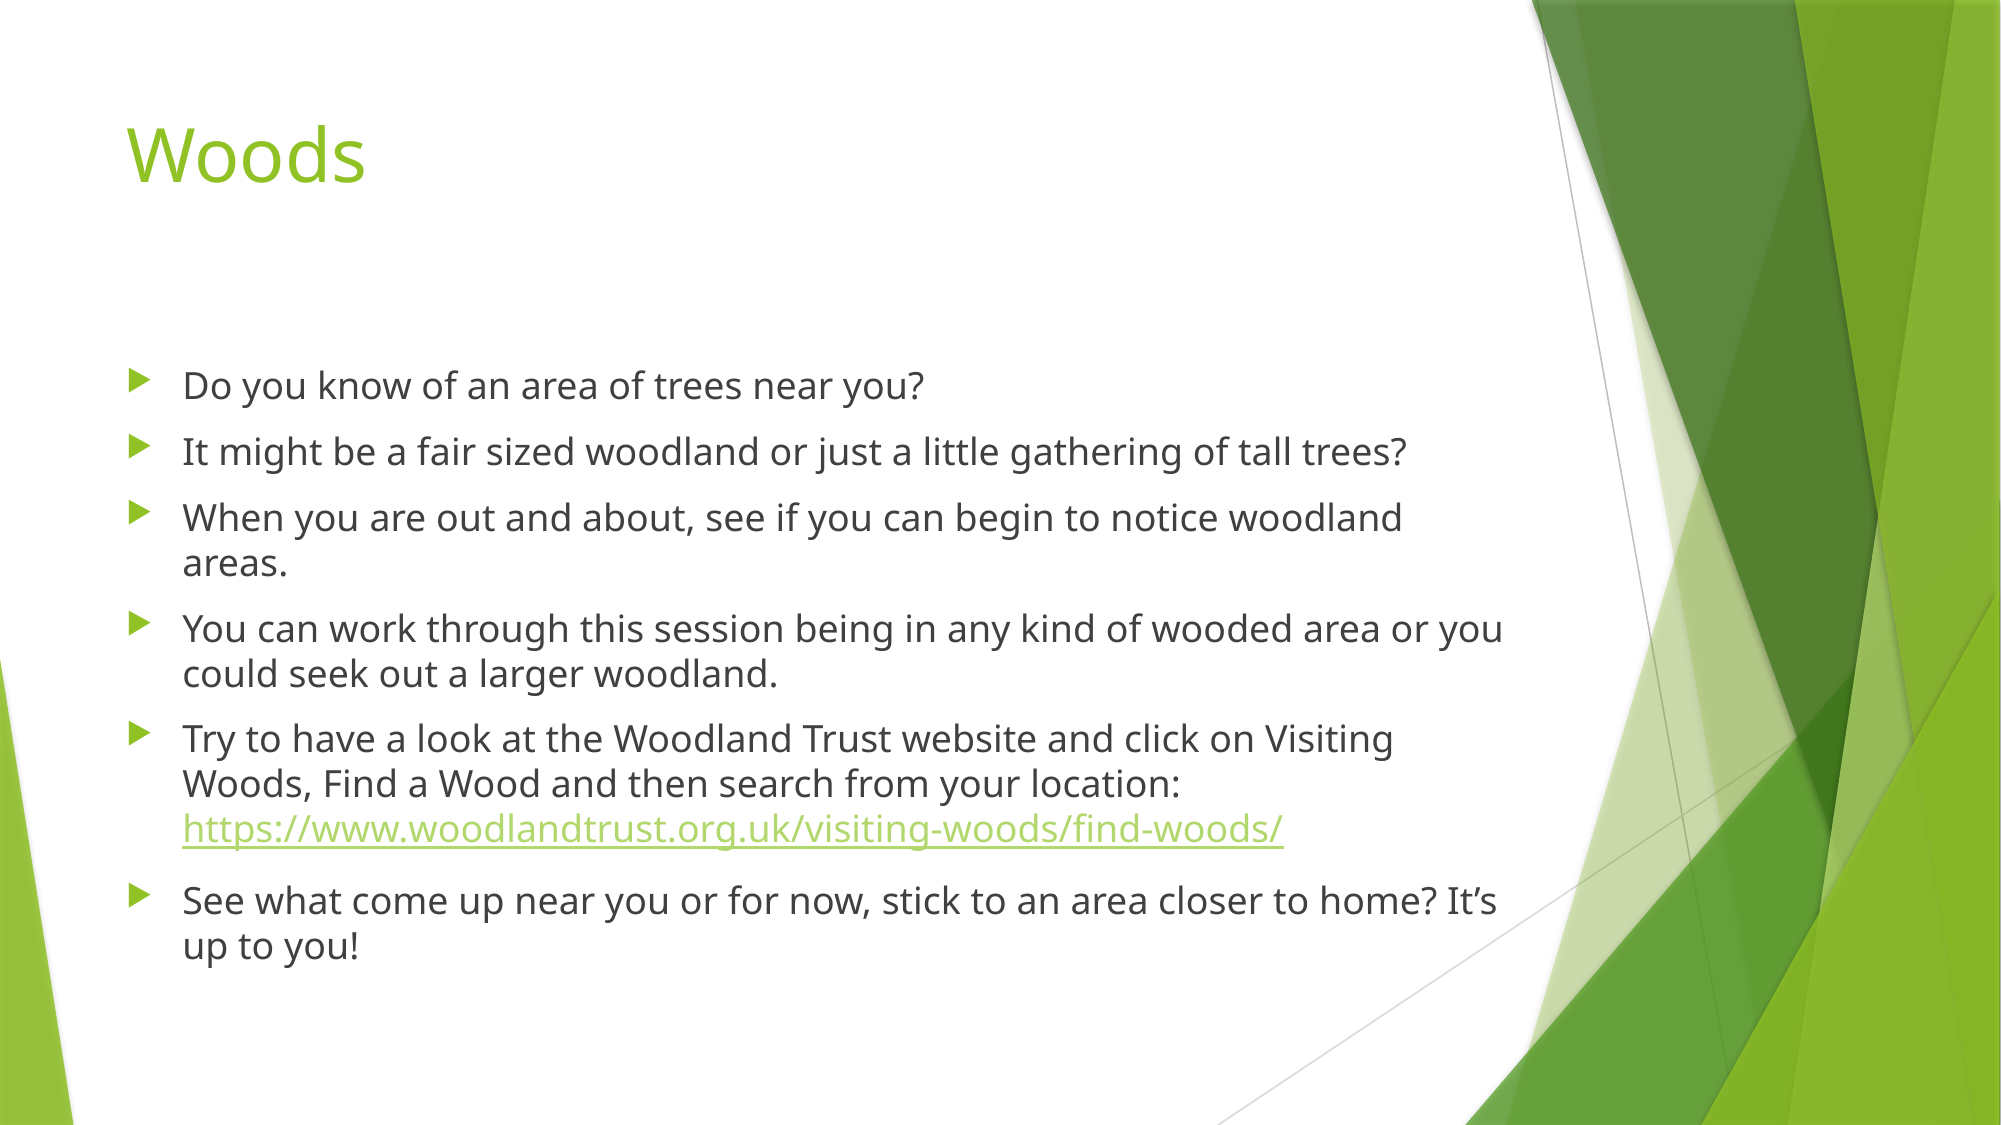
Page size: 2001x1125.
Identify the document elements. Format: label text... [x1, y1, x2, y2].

list Do you know of an area of trees near you? It might be a fair sized woodland or just a little gathering of tall trees? When you are out and about, see if you can begin to notice woodland areas. You can work through this session being in any kind of wooded area or you could seek out a larger woodland. Try to have a look at the Woodland Trust website and click on Visiting Woods, Find a Wood and then search from your location: https://www.woodlandtrust.org.uk/visiting-woods/find-woods/ See what come up near you or for now, stick to an area closer to home? It’s up to you! [111, 354, 1522, 992]
title Woods [111, 99, 1522, 317]
